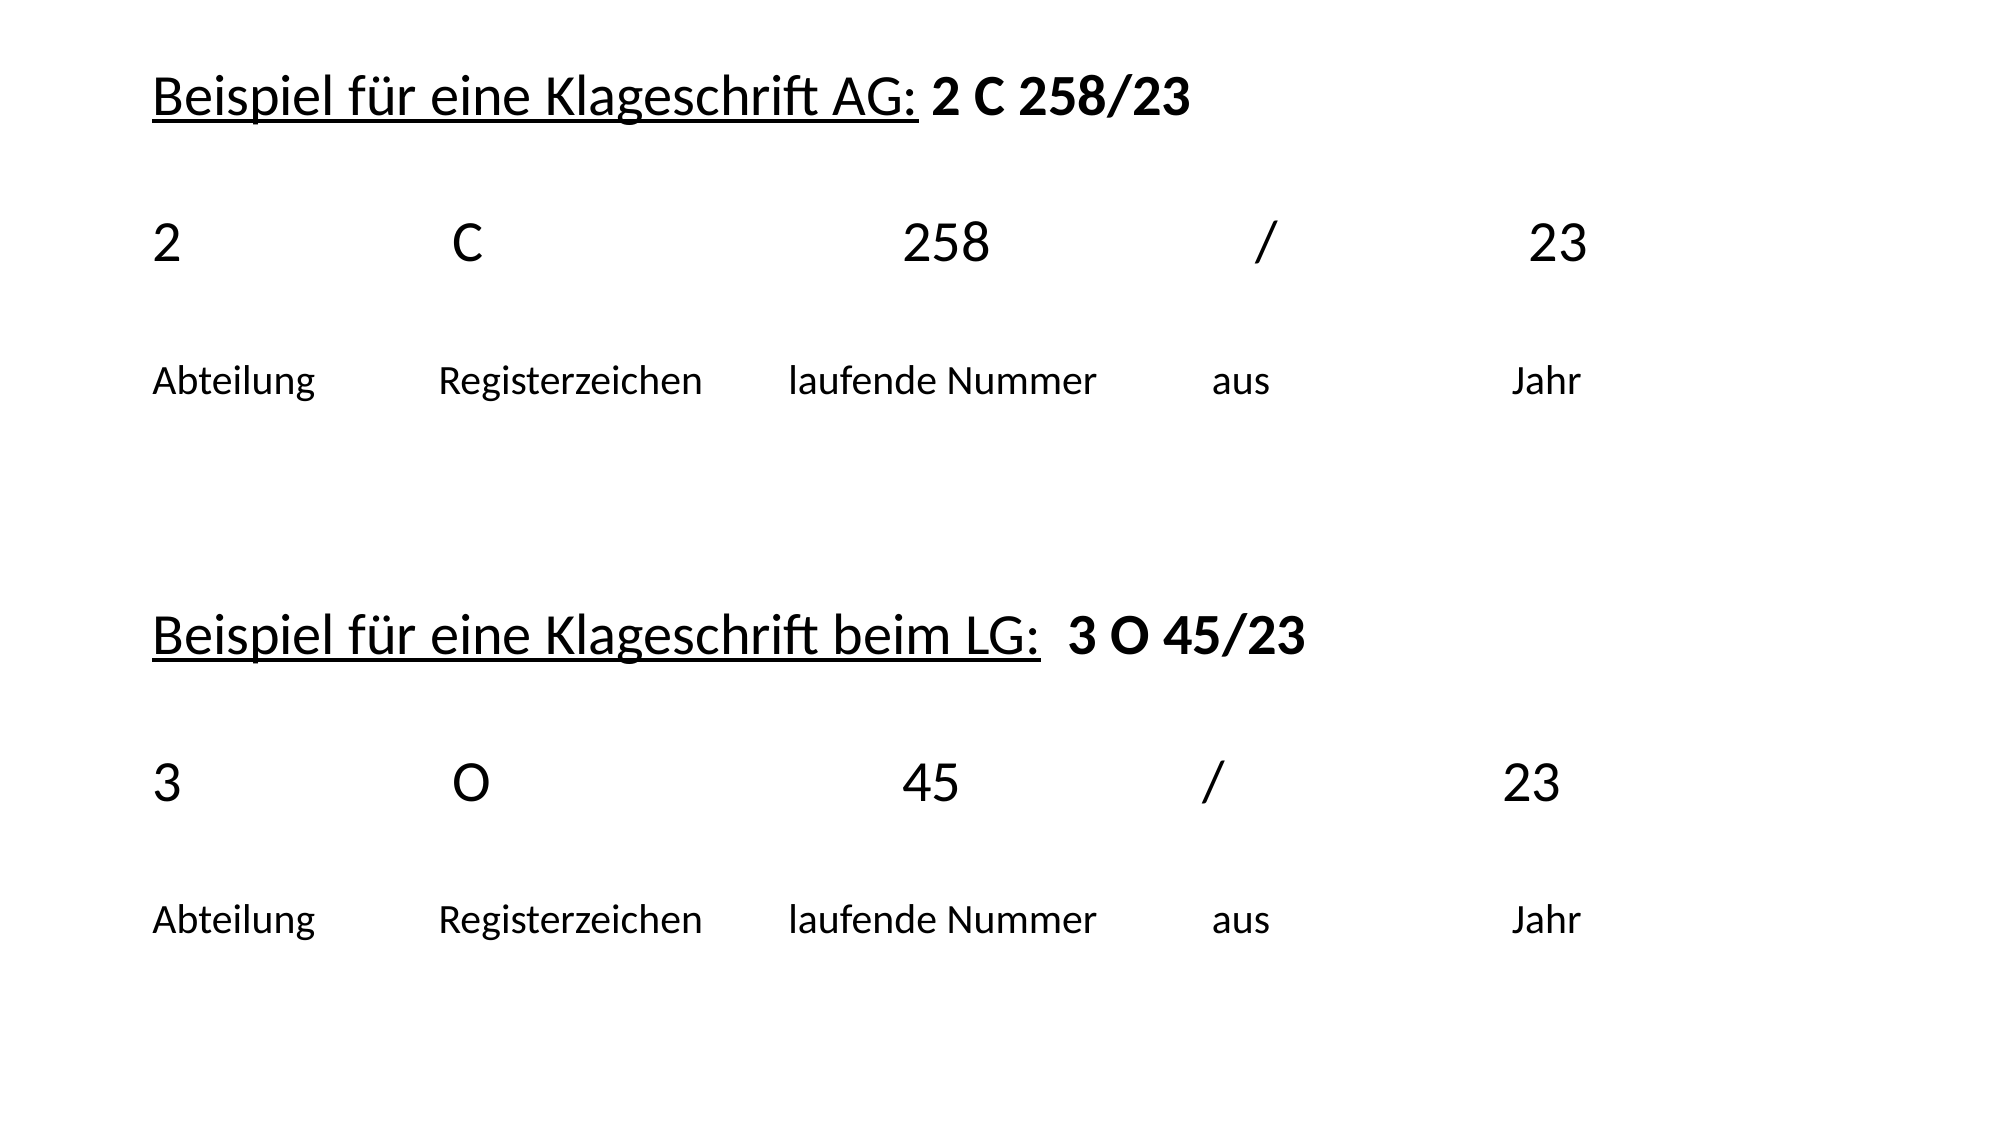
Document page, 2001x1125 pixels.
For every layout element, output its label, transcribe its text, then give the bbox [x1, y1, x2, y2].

list Beispiel für eine Klageschrift AG: 2 C 258/23 2 C 258 / 23 Abteilung Registerzeichen laufende Nummer aus Jahr Beispiel für eine Klageschrift beim LG: 3 O 45/23 3 O 45 / 23 Abteilung Registerzeichen laufende Nummer aus Jahr [137, 57, 1863, 1055]
